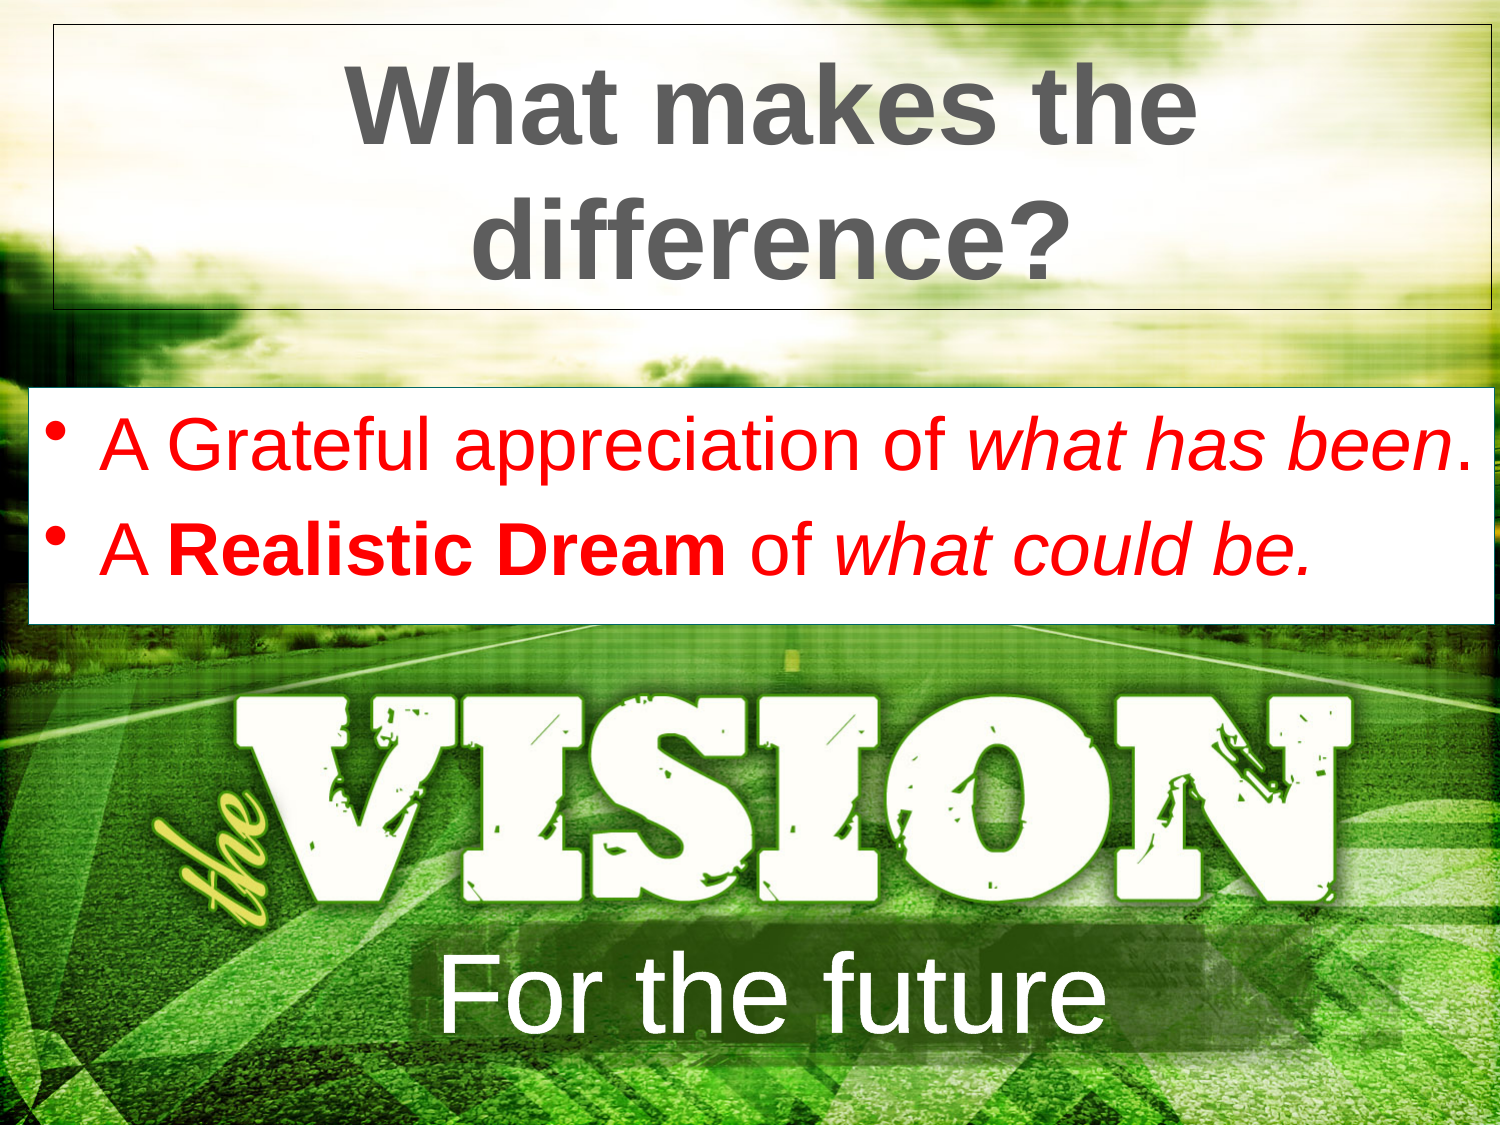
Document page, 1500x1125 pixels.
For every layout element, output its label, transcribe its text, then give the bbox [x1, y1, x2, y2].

text_box What makes the difference? [53, 24, 1492, 310]
list A Grateful appreciation of what has been. A Realistic Dream of what could be. [28, 387, 1495, 625]
picture [0, 0, 1500, 1125]
text_box For the future [419, 912, 1126, 1063]
